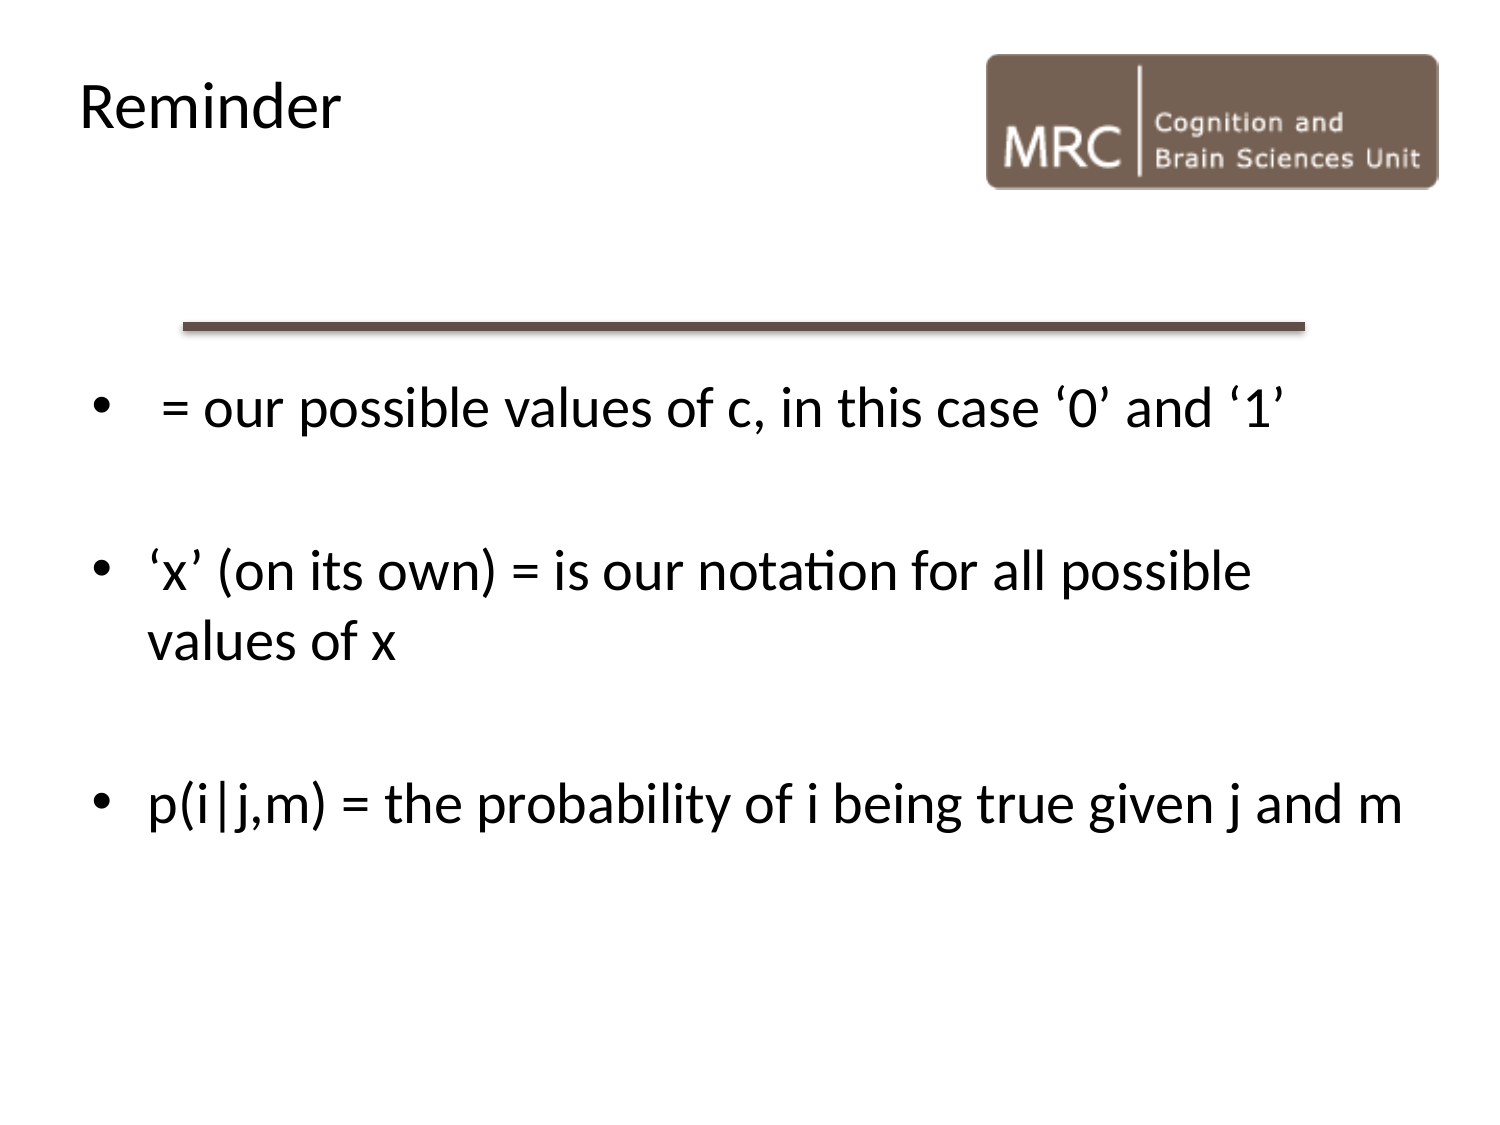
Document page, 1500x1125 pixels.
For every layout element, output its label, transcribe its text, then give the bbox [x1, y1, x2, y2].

text_box Reminder [64, 54, 845, 150]
picture [985, 54, 1439, 191]
